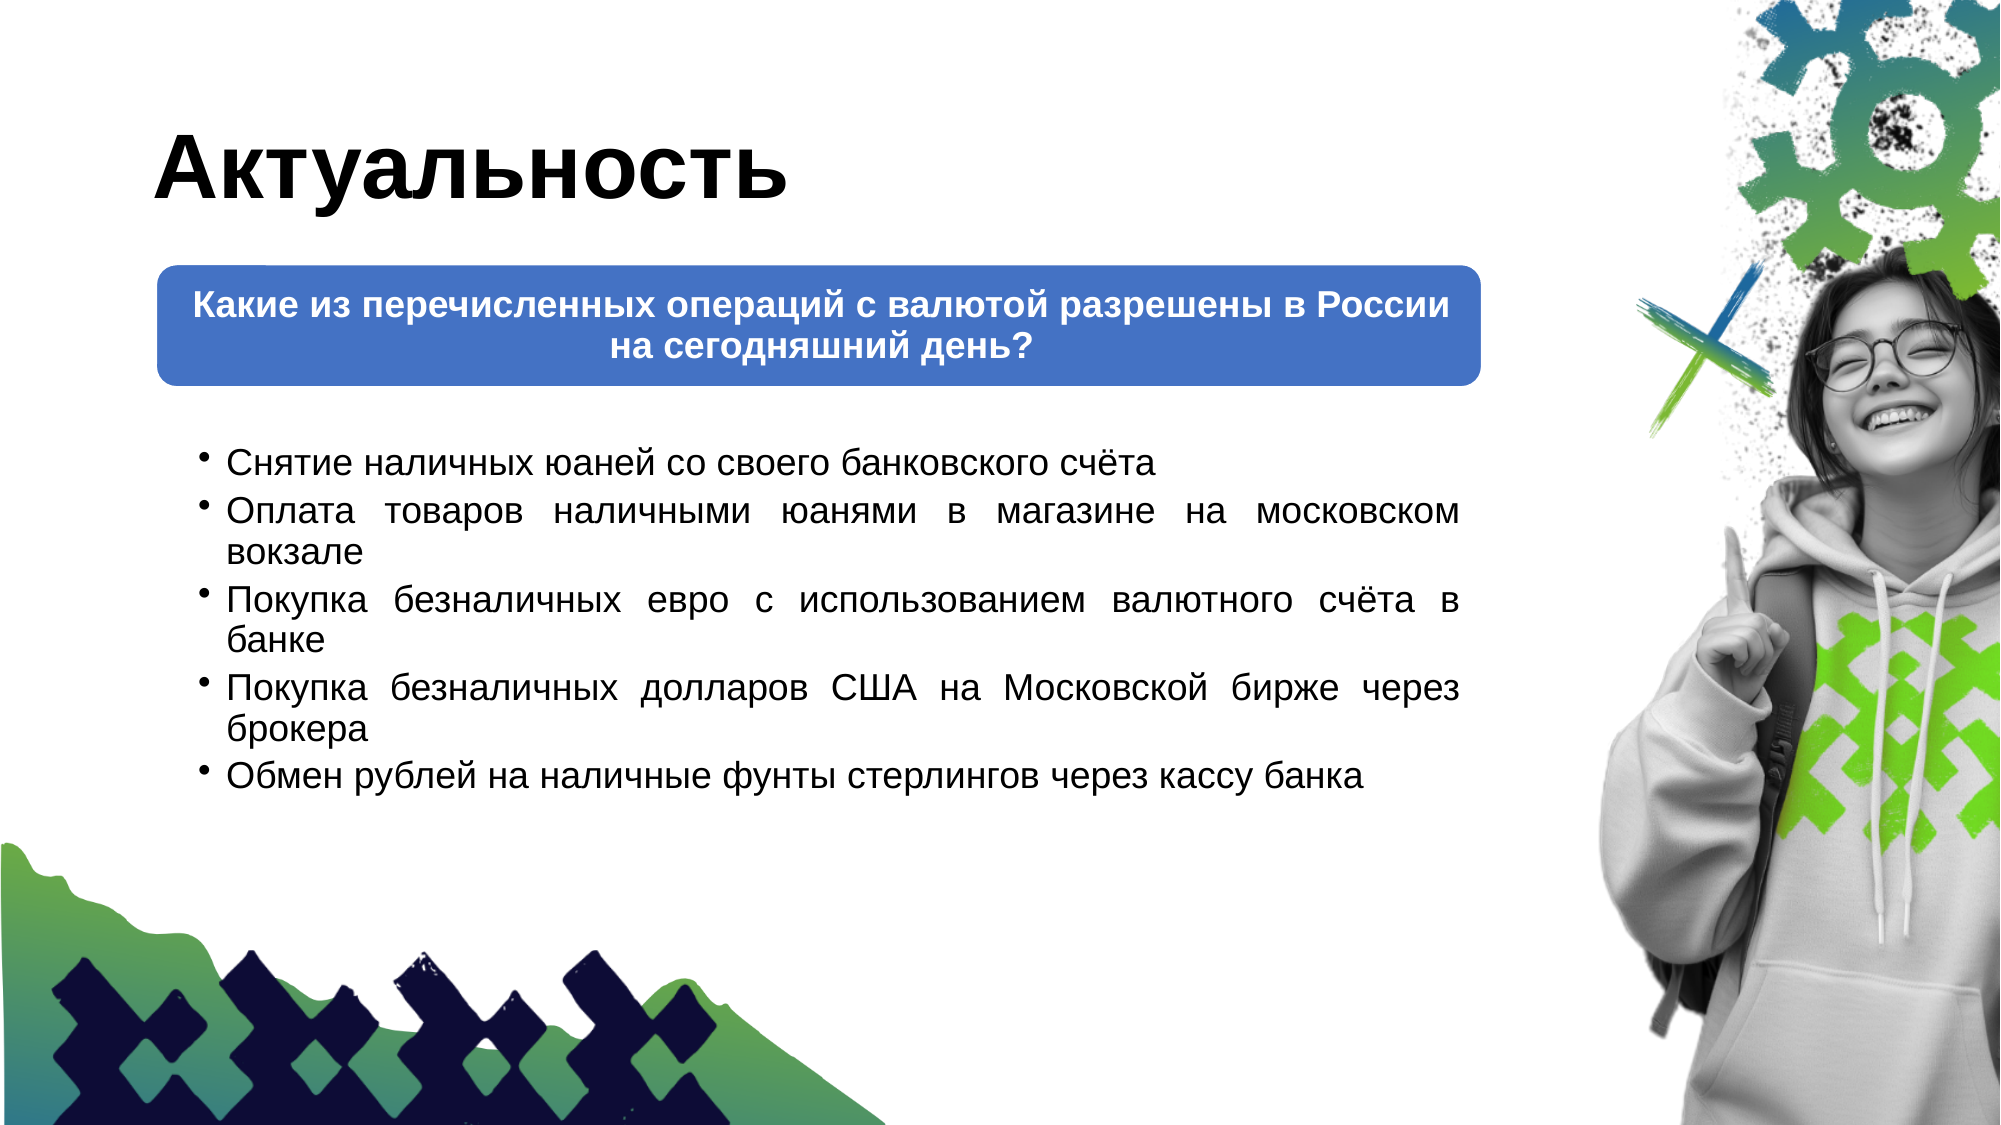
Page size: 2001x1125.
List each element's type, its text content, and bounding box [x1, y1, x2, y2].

picture [51, 950, 731, 1125]
picture [1395, 0, 2000, 1125]
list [0, 842, 886, 1125]
title Актуальность [137, 59, 1395, 278]
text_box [155, 258, 1482, 842]
